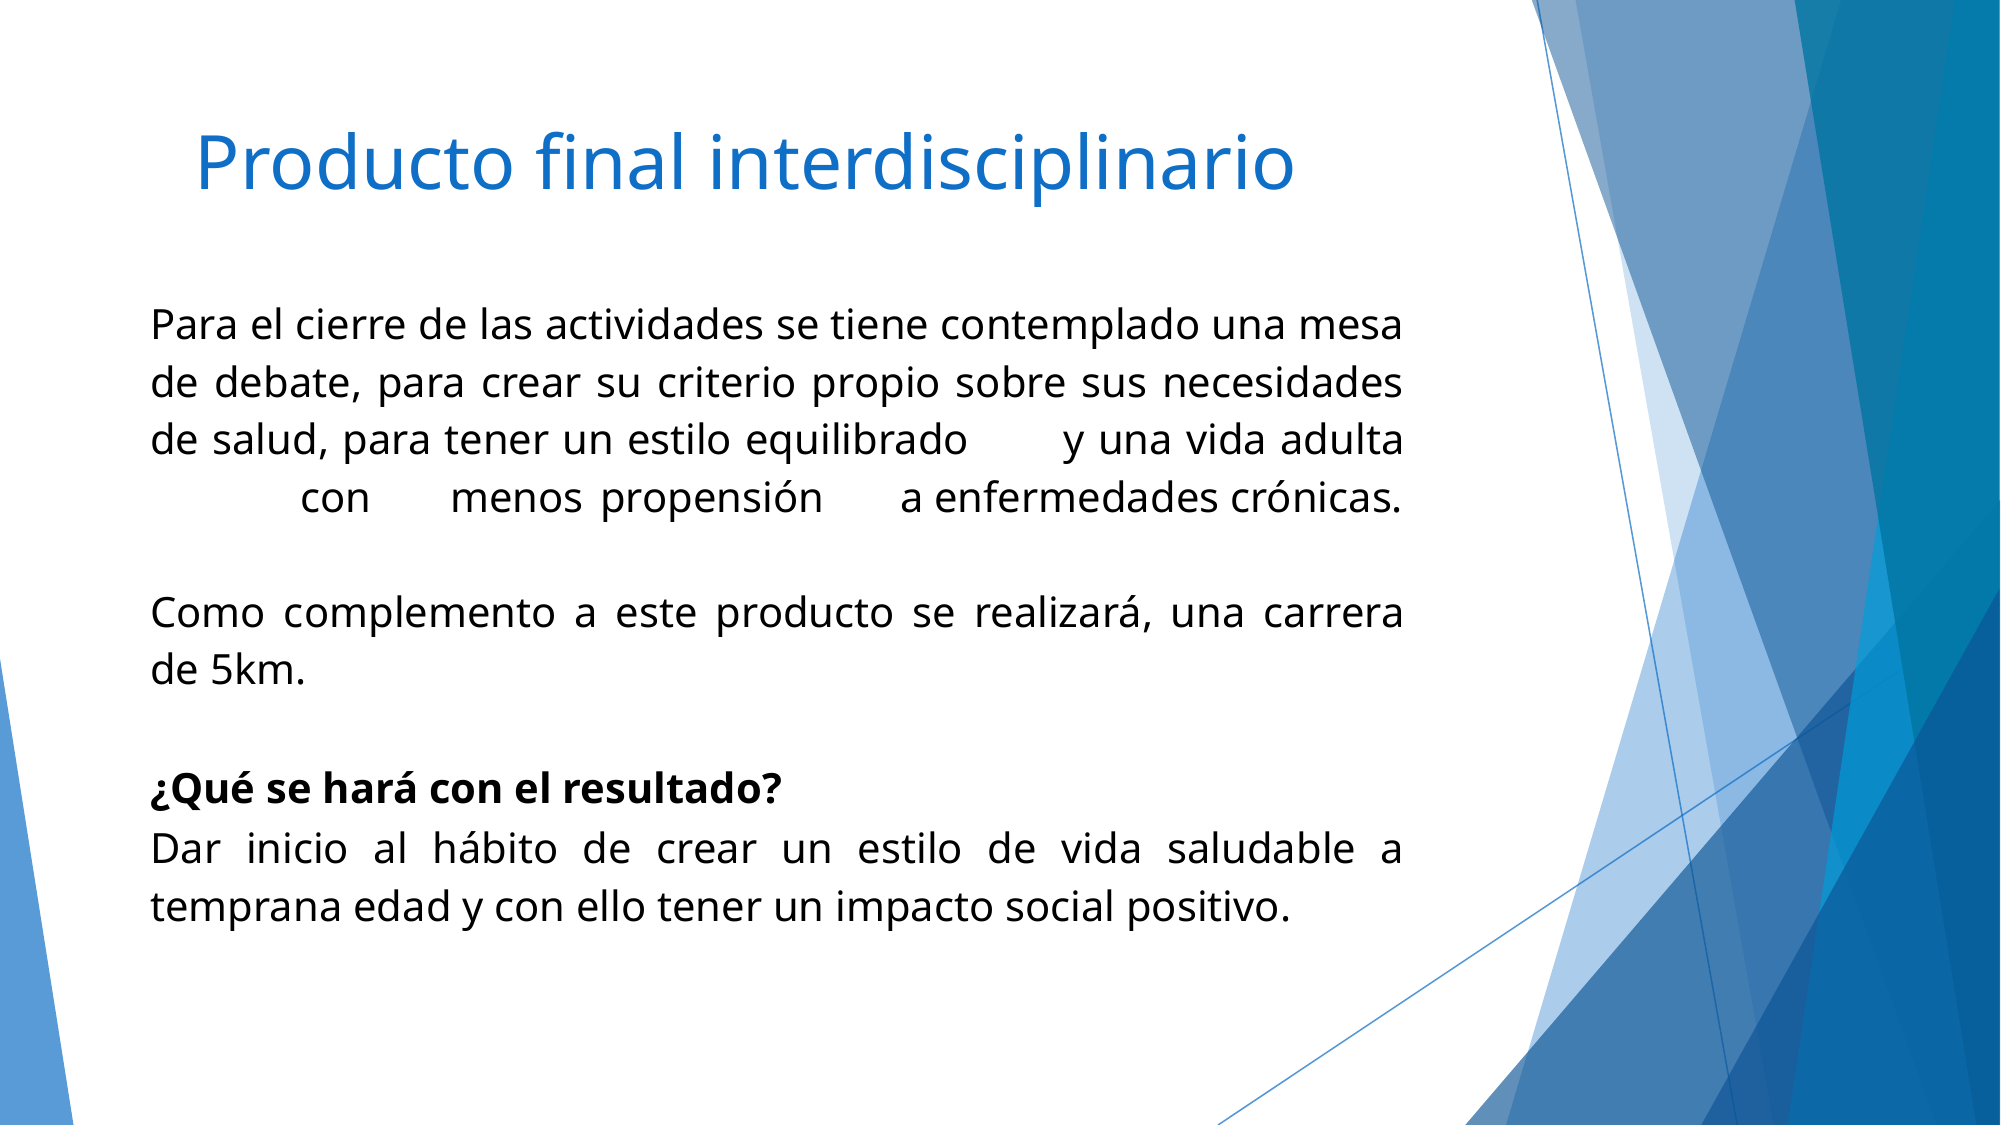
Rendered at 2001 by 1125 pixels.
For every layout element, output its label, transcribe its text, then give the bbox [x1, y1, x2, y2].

title Producto final interdisciplinario [192, 113, 1362, 288]
text_box Para el cierre de las actividades se tiene contemplado una mesa de debate, para crear su criterio propio sobre sus necesidades de salud, para tener un estilo equilibrado y una vida adulta con menos propensión a enfermedades crónicas. Como complemento a este producto se realizará, una carrera de 5km. ¿Qué se hará con el resultado? Dar inicio al hábito de crear un estilo de vida saludable a temprana edad y con ello tener un impacto social positivo. [148, 288, 1406, 930]
